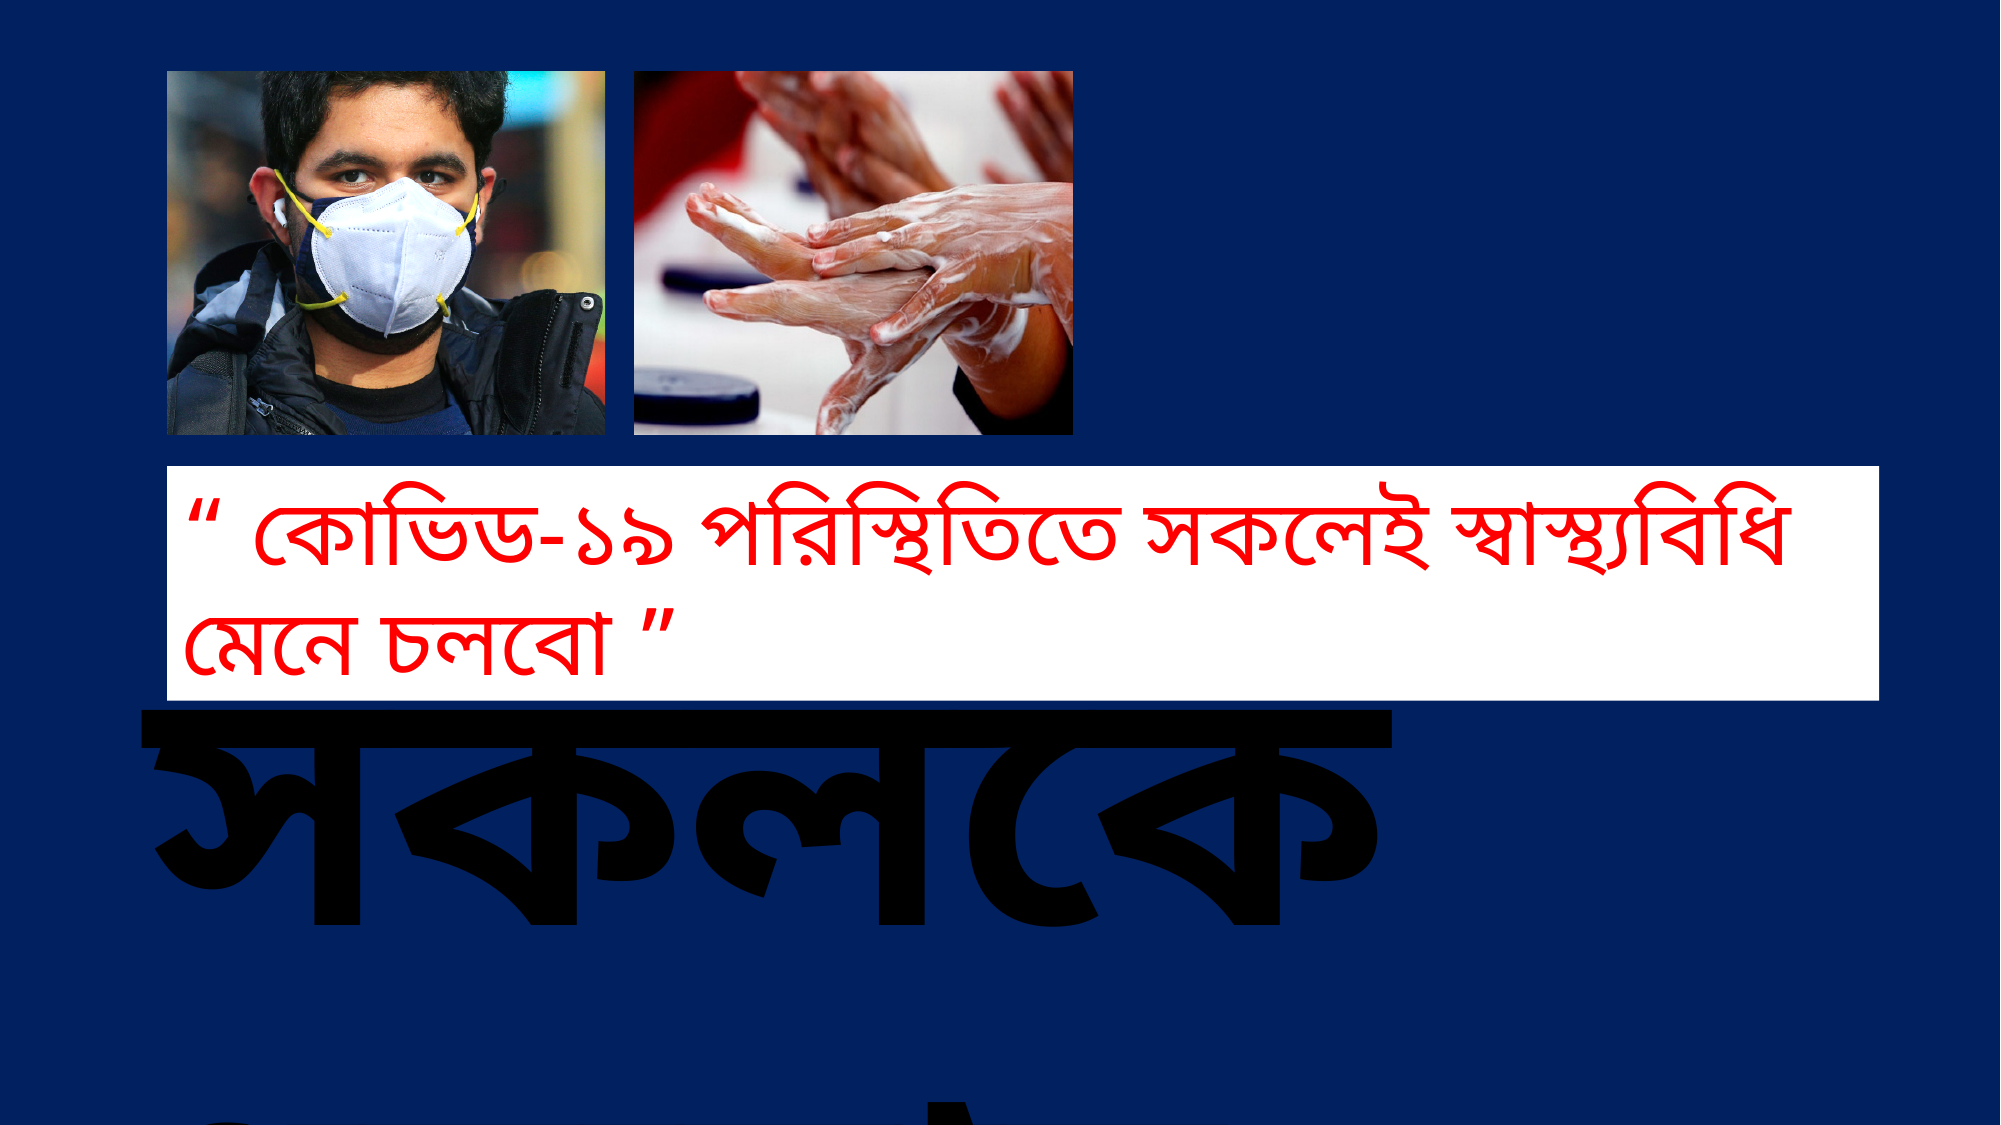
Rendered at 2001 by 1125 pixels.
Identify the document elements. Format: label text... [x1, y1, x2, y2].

text_box সকলকে ধন্যবাদ [130, 572, 1916, 1125]
picture [634, 71, 1073, 435]
picture [167, 71, 606, 435]
text_box “ কোভিড-১৯ পরিস্থিতিতে সকলেই স্বাস্থ্যবিধি মেনে চলবো ” [167, 466, 1880, 701]
